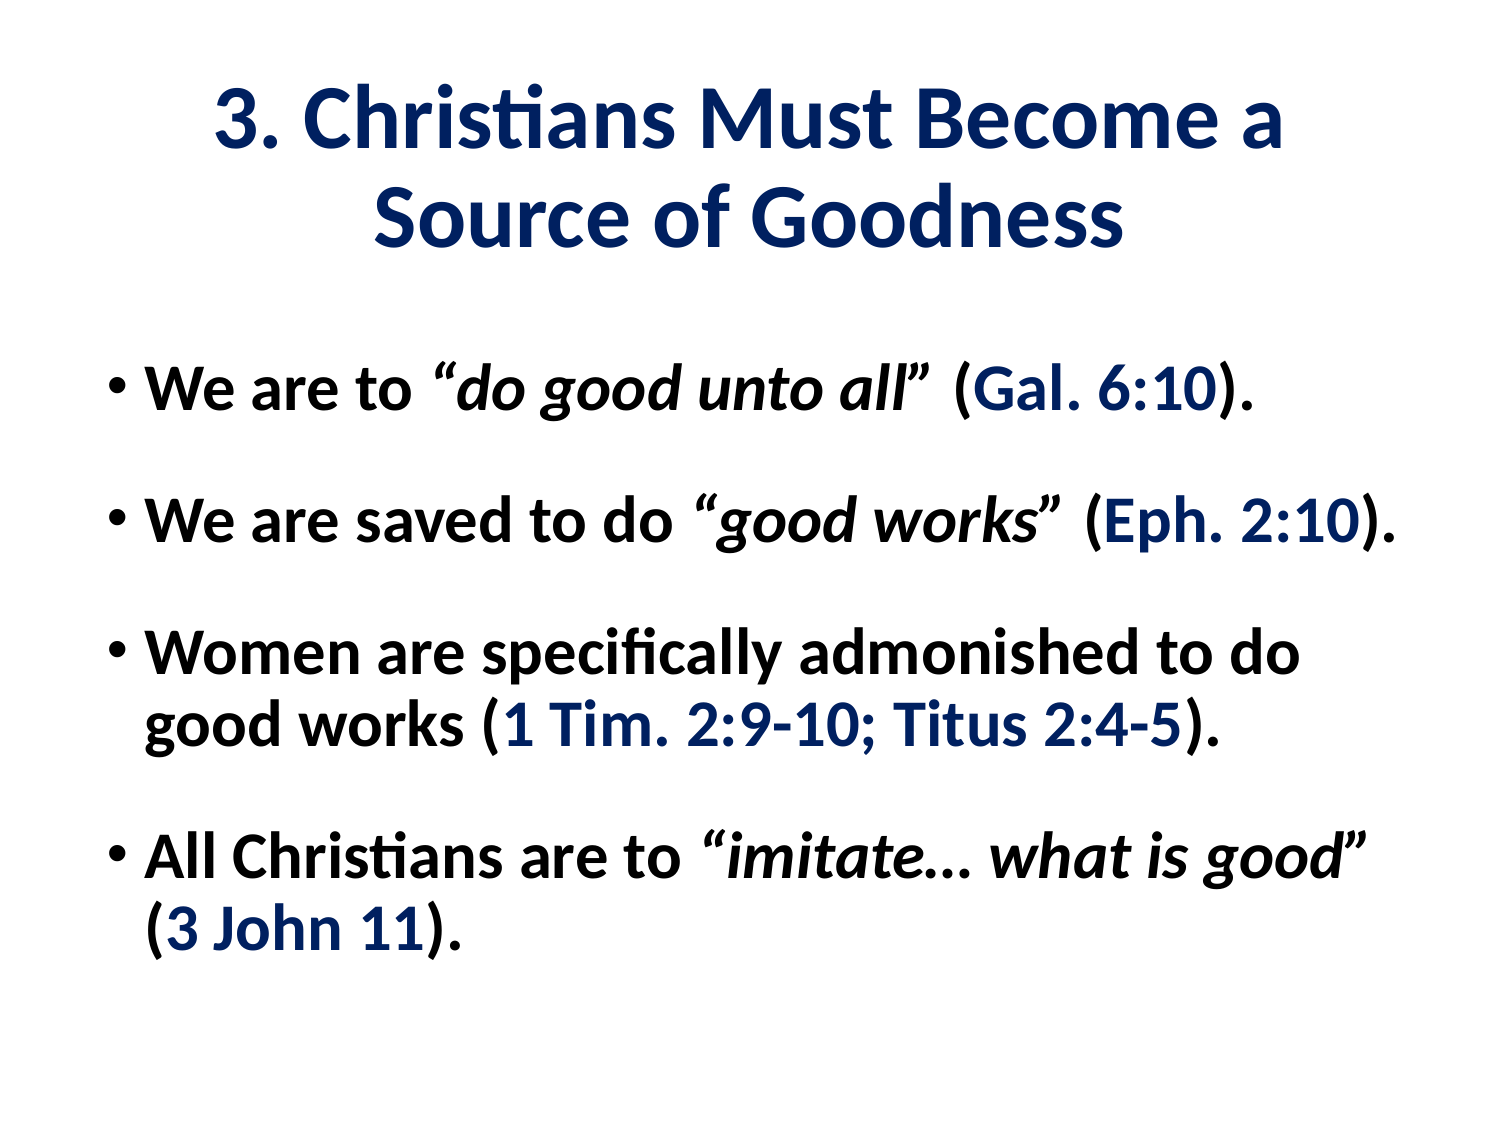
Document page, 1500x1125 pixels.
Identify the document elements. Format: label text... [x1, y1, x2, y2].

title 3. Christians Must Become a Source of Goodness [103, 59, 1397, 278]
list We are to “do good unto all” (Gal. 6:10). We are saved to do “good works” (Eph. 2:10). Women are specifically admonished to do good works (1 Tim. 2:9-10; Titus 2:4-5). All Christians are to “imitate… what is good” (3 John 11). [91, 345, 1421, 1023]
